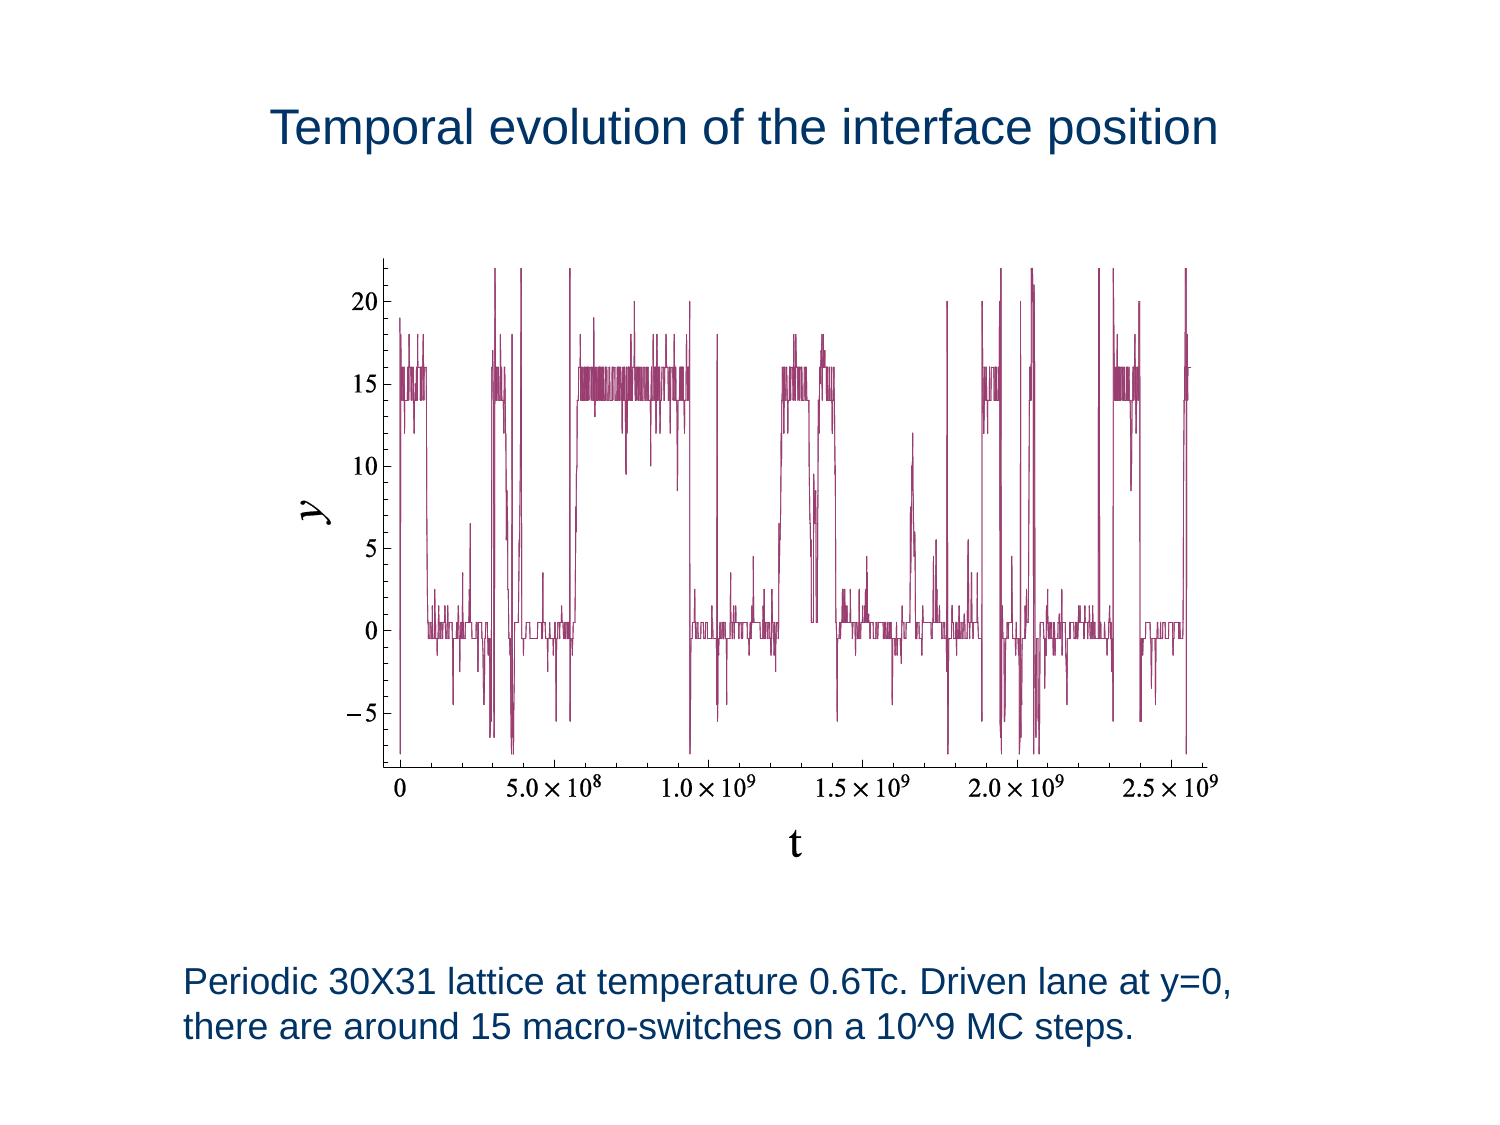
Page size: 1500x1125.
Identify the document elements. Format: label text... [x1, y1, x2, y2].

text_box Temporal evolution of the interface position [254, 87, 1249, 162]
text_box Periodic 30X31 lattice at temperature 0.6Tc. Driven lane at y=0, there are around 15 macro-switches on a 10^9 MC steps. [168, 949, 1249, 1055]
picture [280, 256, 1220, 868]
